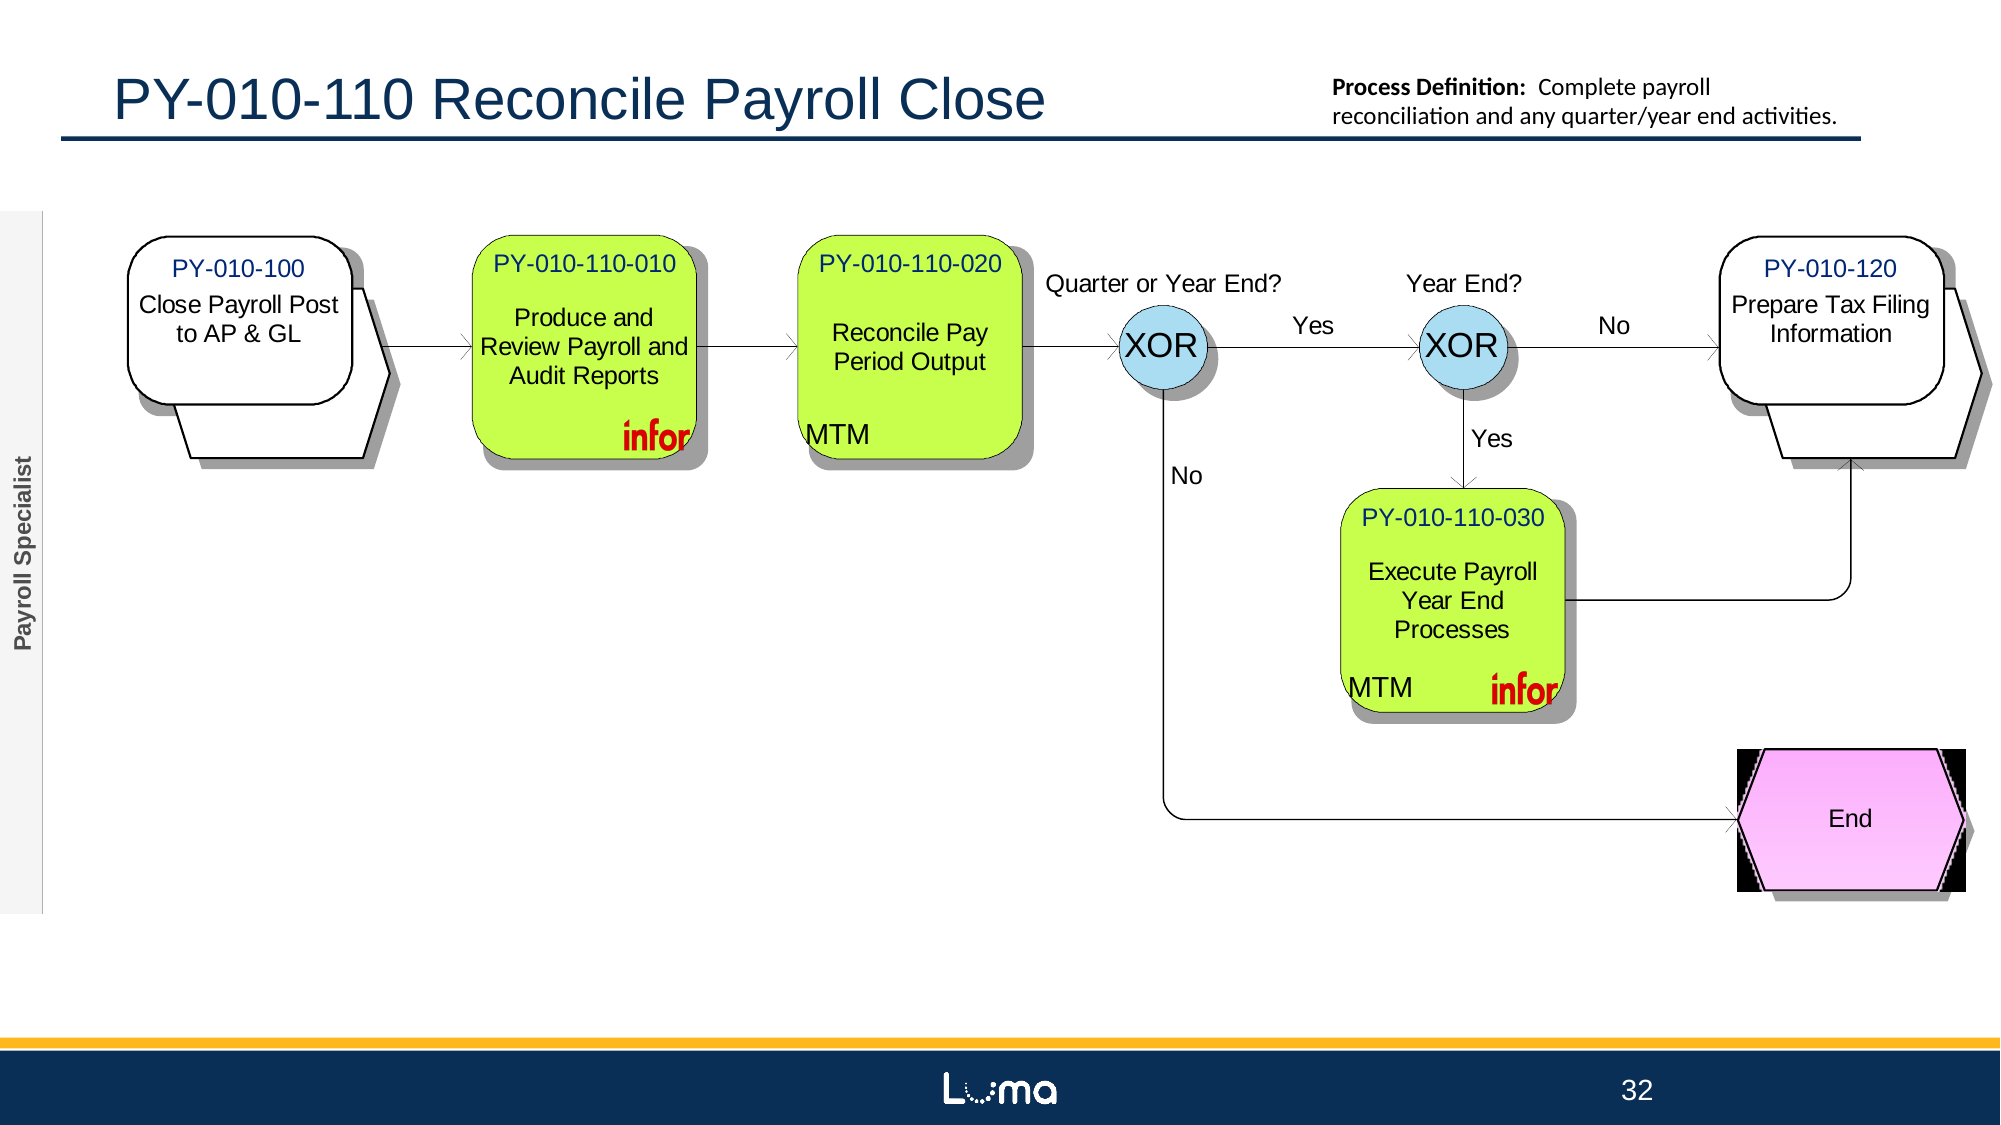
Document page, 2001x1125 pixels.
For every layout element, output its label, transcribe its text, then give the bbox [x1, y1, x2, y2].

slide_number 32 [1412, 1058, 1863, 1119]
text_box Process Definition: Complete payroll reconciliation and any quarter/year end activities. [1317, 62, 1863, 138]
title PY-010-110 Reconcile Payroll Close [98, 0, 1824, 211]
picture [0, 211, 2000, 914]
picture [937, 1025, 1063, 1125]
